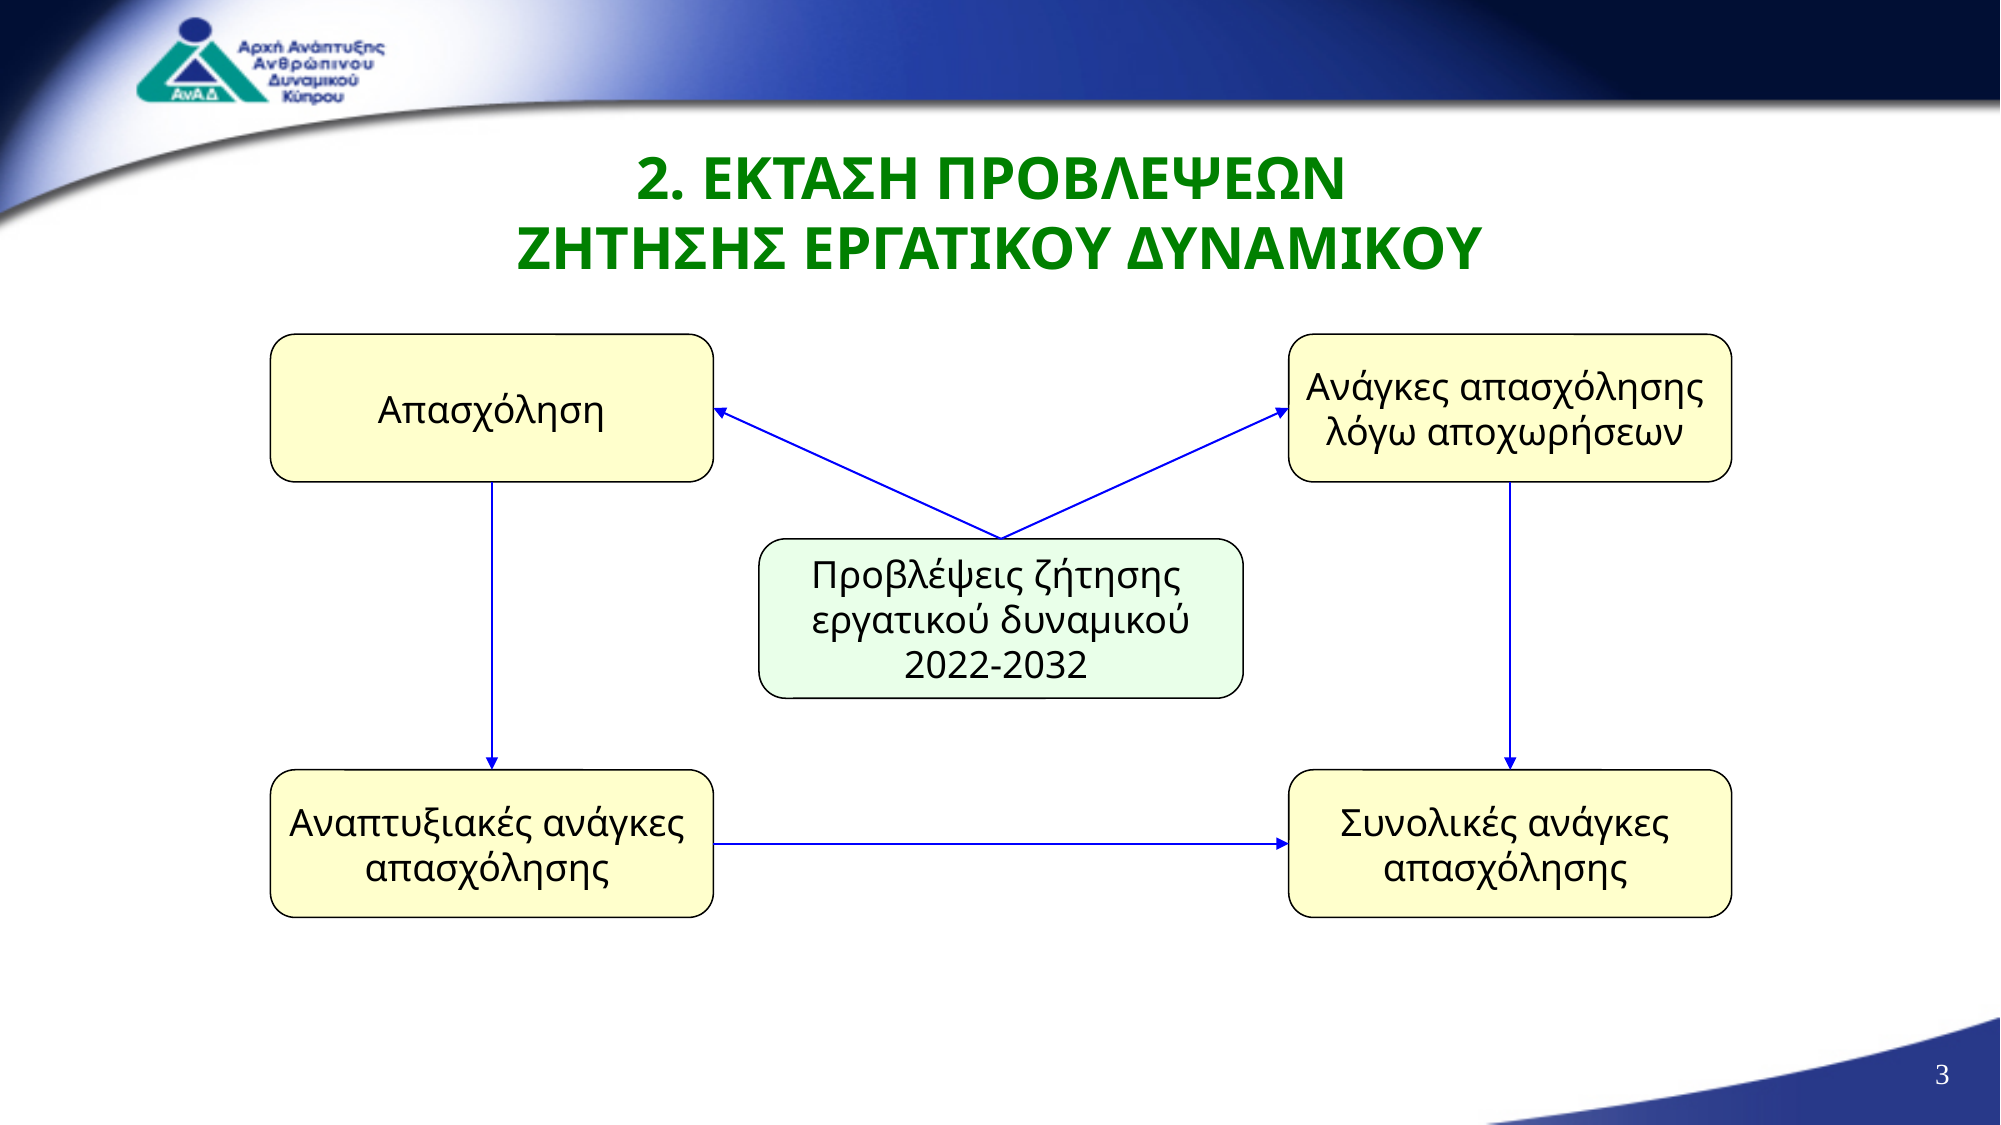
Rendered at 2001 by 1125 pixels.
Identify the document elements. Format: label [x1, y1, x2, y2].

text_box [0, 0, 2000, 1125]
text_box [713, 407, 1002, 540]
text_box [1002, 407, 1290, 540]
